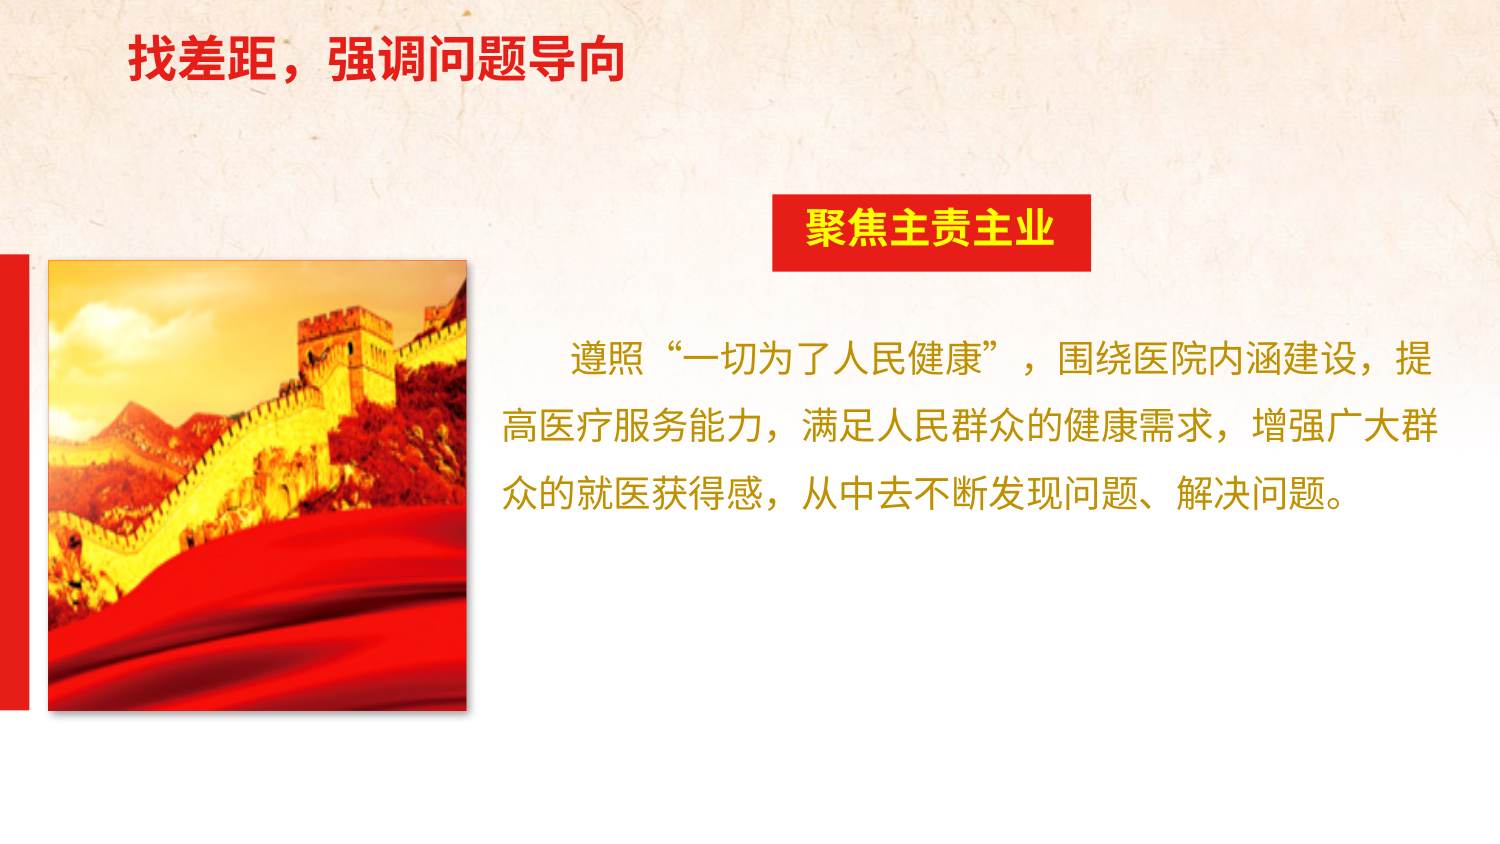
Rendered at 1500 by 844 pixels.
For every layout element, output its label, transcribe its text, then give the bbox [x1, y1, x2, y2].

text_box [0, 252, 32, 713]
text_box 聚焦主责主业 [790, 194, 1071, 260]
picture [0, 0, 1500, 844]
text_box 找差距，强调问题导向 [112, 19, 1140, 95]
text_box 遵照“一切为了人民健康”，围绕医院内涵建设，提高医疗服务能力，满足人民群众的健康需求，增强广大群众的就医获得感，从中去不断发现问题、解决问题。 [486, 304, 1482, 523]
text_box [770, 192, 1093, 274]
